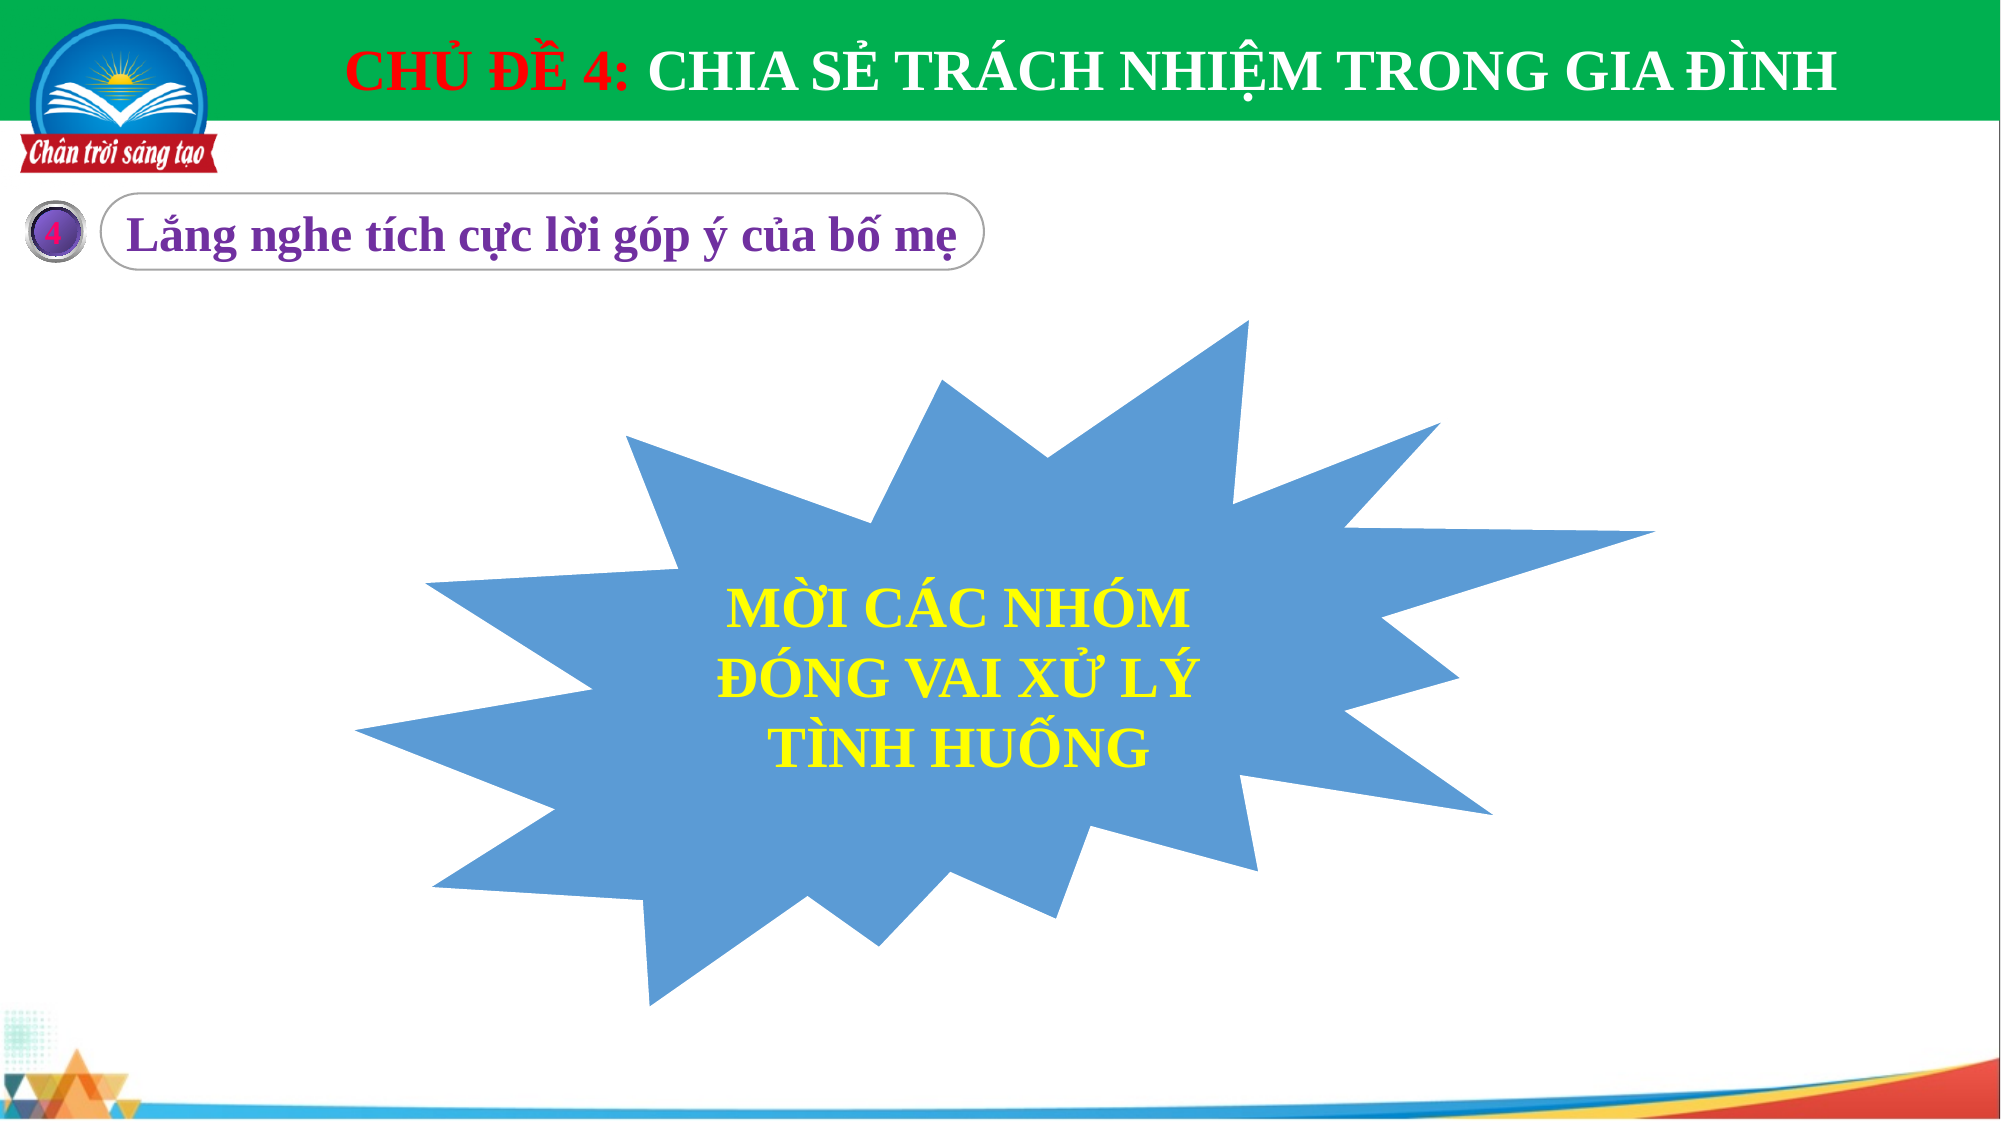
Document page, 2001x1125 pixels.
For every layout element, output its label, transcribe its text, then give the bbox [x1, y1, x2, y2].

picture [0, 0, 2001, 1125]
text_box [0, 0, 2000, 121]
text_box MỜI CÁC NHÓM ĐÓNG VAI XỬ LÝ TÌNH HUỐNG [342, 313, 1668, 1013]
text_box Lắng nghe tích cực lời góp ý của bố mẹ [99, 192, 986, 271]
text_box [24, 200, 88, 263]
text_box CHỦ ĐỀ 4: CHIA SẺ TRÁCH NHIỆM TRONG GIA ĐÌNH [306, 12, 1877, 122]
